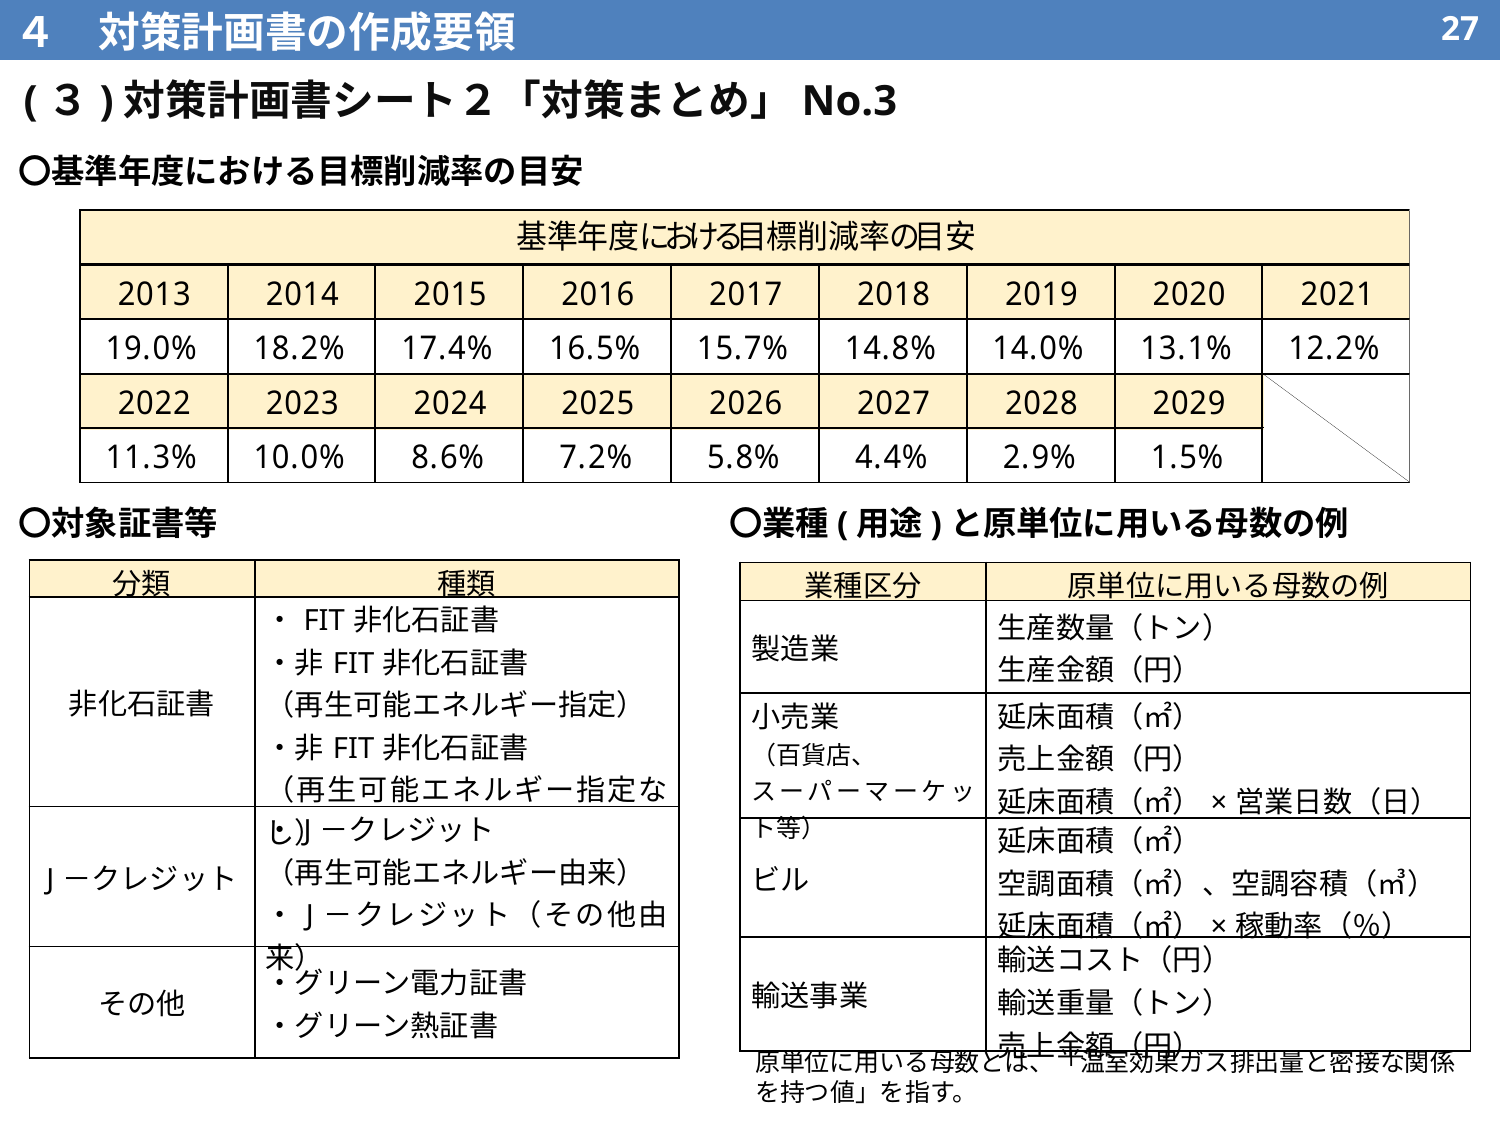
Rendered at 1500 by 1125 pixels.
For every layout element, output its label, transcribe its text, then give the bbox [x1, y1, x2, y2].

table_cell 輸送コスト（円） 輸送重量（トン） 売上金額（円） [987, 938, 1470, 1039]
table_cell 延床面積（㎡） 売上金額（円） 延床面積（㎡）×営業日数（日） [987, 694, 1470, 817]
text_box 〇業種(用途)と原単位に用いる母数の例 [714, 495, 1478, 550]
table_header 分類 [30, 561, 254, 596]
picture [78, 208, 1412, 485]
table_cell その他 [30, 947, 254, 1057]
table_cell 製造業 [741, 601, 985, 692]
text_box 原単位に用いる母数とは、「温室効果ガス排出量と密接な関係を持つ値」を指す。 [740, 1039, 1471, 1114]
table_header 原単位に用いる母数の例 [987, 563, 1470, 600]
table_cell J－クレジット [30, 807, 254, 946]
table_cell ・グリーン電力証書 ・グリーン熱証書 [256, 947, 678, 1057]
table_header 種類 [256, 561, 678, 596]
table_cell 非化石証書 [30, 598, 254, 806]
table_cell 生産数量（トン） 生産金額（円） [987, 601, 1470, 692]
text_box 〇基準年度における目標削減率の目安 [3, 142, 751, 198]
table_cell ビル [741, 819, 985, 936]
table_cell 延床面積（㎡） 空調面積（㎡）、空調容積（㎥） 延床面積（㎡）×稼動率（％） [987, 819, 1470, 936]
text_box ４ 対策計画書の作成要領 [0, 0, 1412, 56]
table_cell ・J－クレジット （再生可能エネルギー由来） ・J－クレジット（その他由来） [256, 807, 678, 946]
table_header 業種区分 [741, 563, 985, 600]
table_cell 小売業 （百貨店、 スーパーマーケット等） [741, 694, 985, 817]
text_box 〇対象証書等 [3, 494, 290, 550]
table_cell 輸送事業 [741, 938, 985, 1039]
table_cell ・FIT非化石証書 ・非FIT非化石証書 （再生可能エネルギー指定） ・非FIT非化石証書 （再生可能エネルギー指定なし） [256, 598, 678, 806]
slide_number 26 [1319, 3, 1495, 57]
text_box (３)対策計画書シート２「対策まとめ」No.3 [0, 66, 1483, 132]
